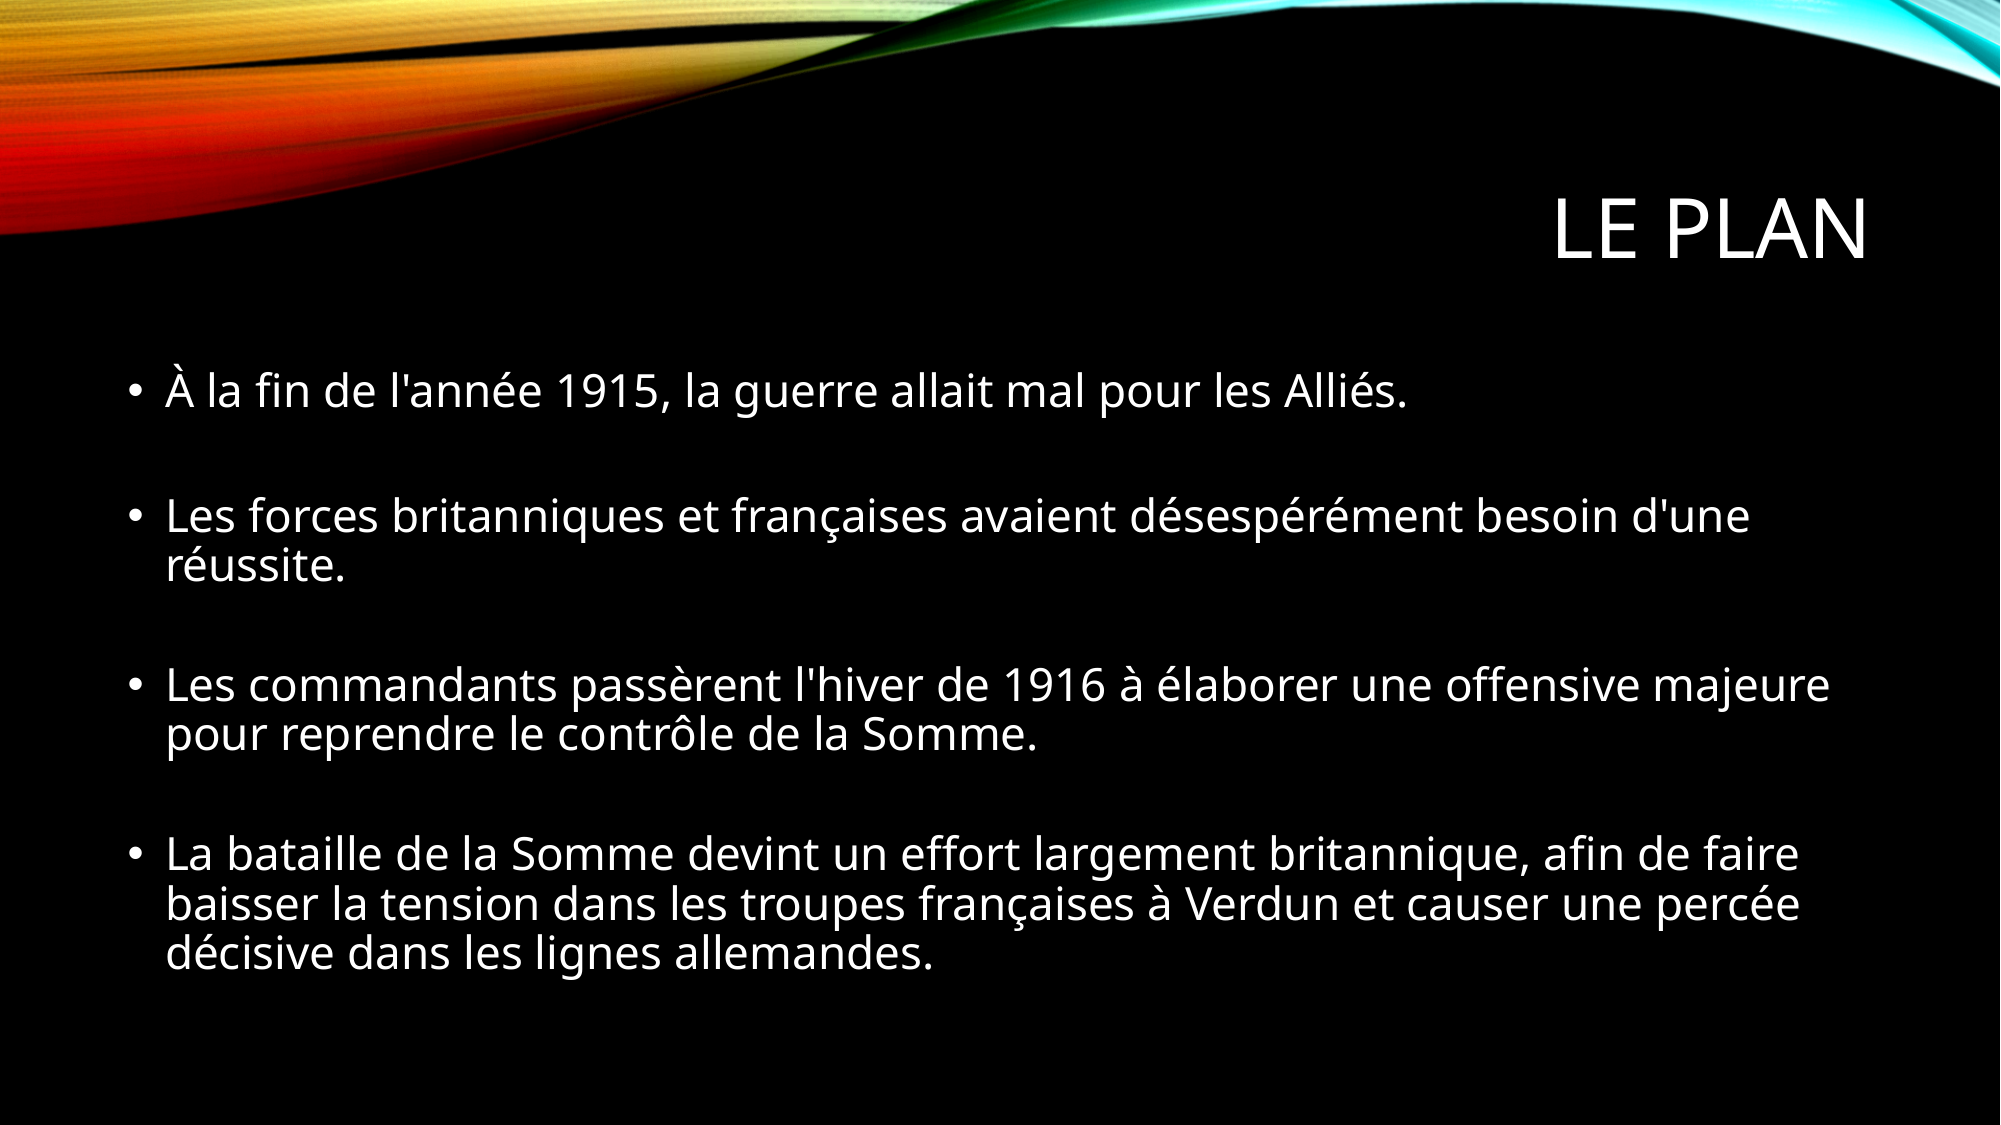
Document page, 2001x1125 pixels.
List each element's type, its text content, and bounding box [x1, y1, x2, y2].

title Le Plan [474, 125, 1888, 338]
list À la fin de l'année 1915, la guerre allait mal pour les Alliés. Les forces britanniques et françaises avaient désespérément besoin d'une réussite. Les commandants passèrent l'hiver de 1916 à élaborer une offensive majeure pour reprendre le contrôle de la Somme. La bataille de la Somme devint un effort largement britannique, afin de faire baisser la tension dans les troupes françaises à Verdun et causer une percée décisive dans les lignes allemandes. [112, 360, 1888, 1050]
picture [0, 0, 2000, 237]
